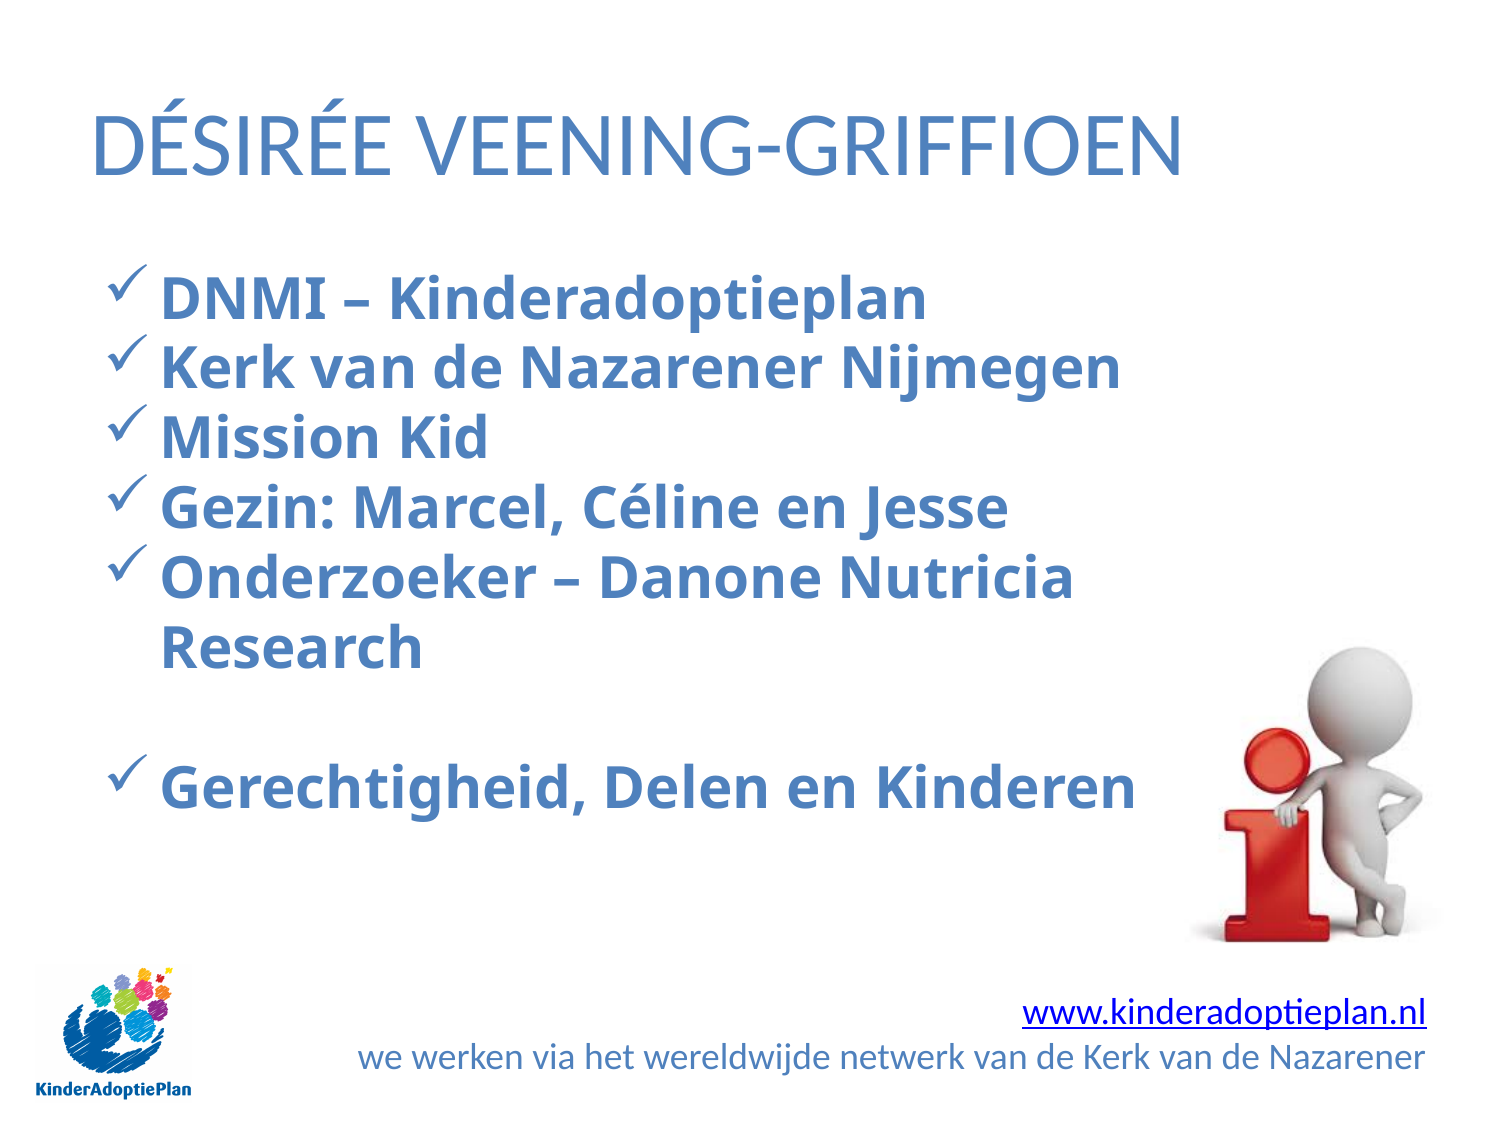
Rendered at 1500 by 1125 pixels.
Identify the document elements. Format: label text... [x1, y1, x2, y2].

picture [35, 964, 192, 1103]
text_box DNMI – Kinderadoptieplan Kerk van de Nazarener Nijmegen Mission Kid Gezin: Marcel, Céline en Jesse Onderzoeker – Danone Nutricia Research Gerechtigheid, Delen en Kinderen [88, 253, 1353, 828]
picture [1173, 627, 1459, 977]
title Désirée veening-griffioen [75, 45, 1425, 233]
